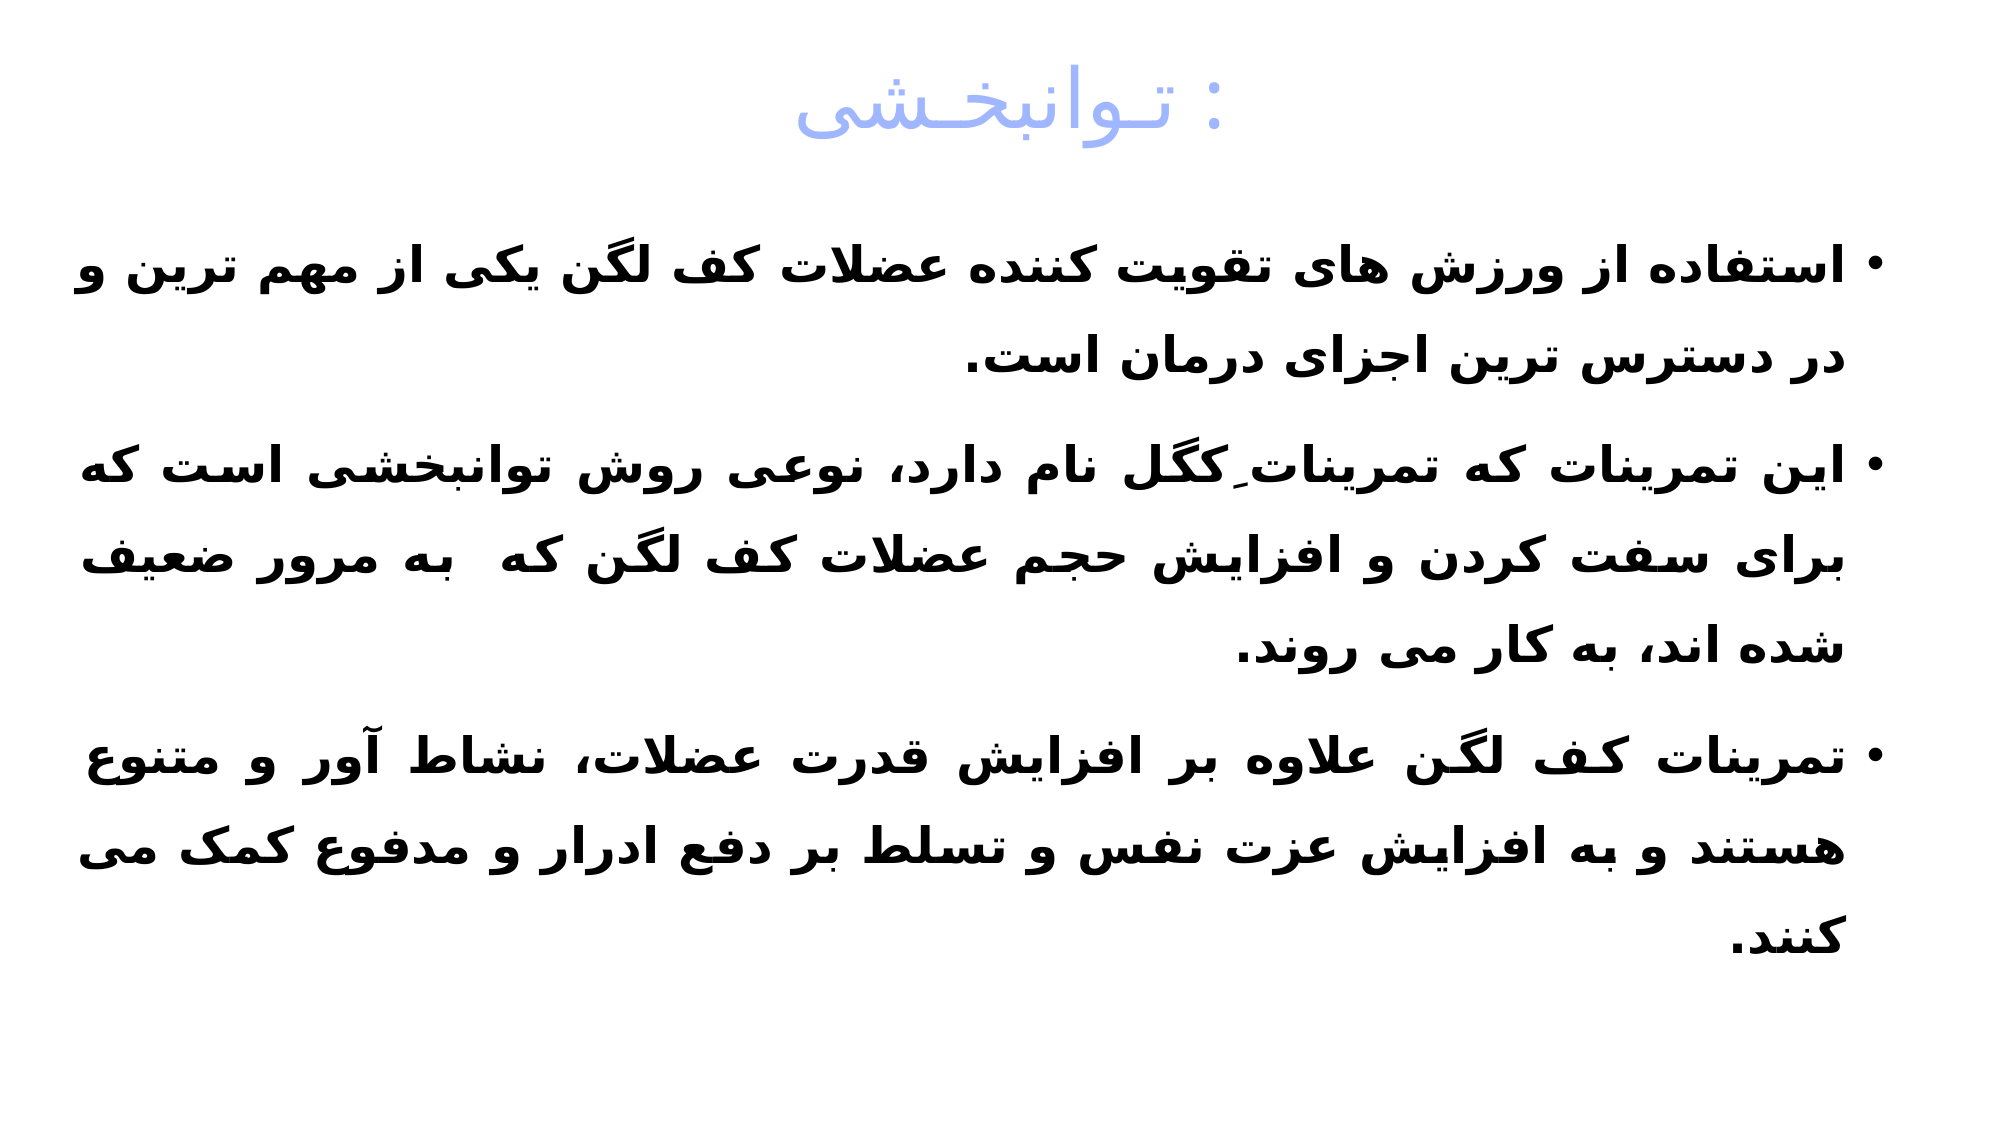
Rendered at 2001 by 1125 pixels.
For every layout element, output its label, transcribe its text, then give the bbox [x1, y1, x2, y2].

list استفاده از ورزش های تقویت کننده عضلات کف لگن یکی از مهم ترین و در دسترس ترین اجزای درمان است. این تمرینات که تمرینات ِکگل نام دارد، نوعی روش توانبخشی است که برای سفت کردن و افزایش حجم عضلات کف لگن که به مرور ضعیف شده اند، به کار می روند. تمرینات کف لگن علاوه بر افزایش قدرت عضلات، نشاط آور و متنوع هستند و به افزایش عزت نفس و تسلط بر دفع ادرار و مدفوع کمک می کنند. [60, 194, 1900, 1000]
title تـوانبخـشی : [680, 43, 1361, 161]
